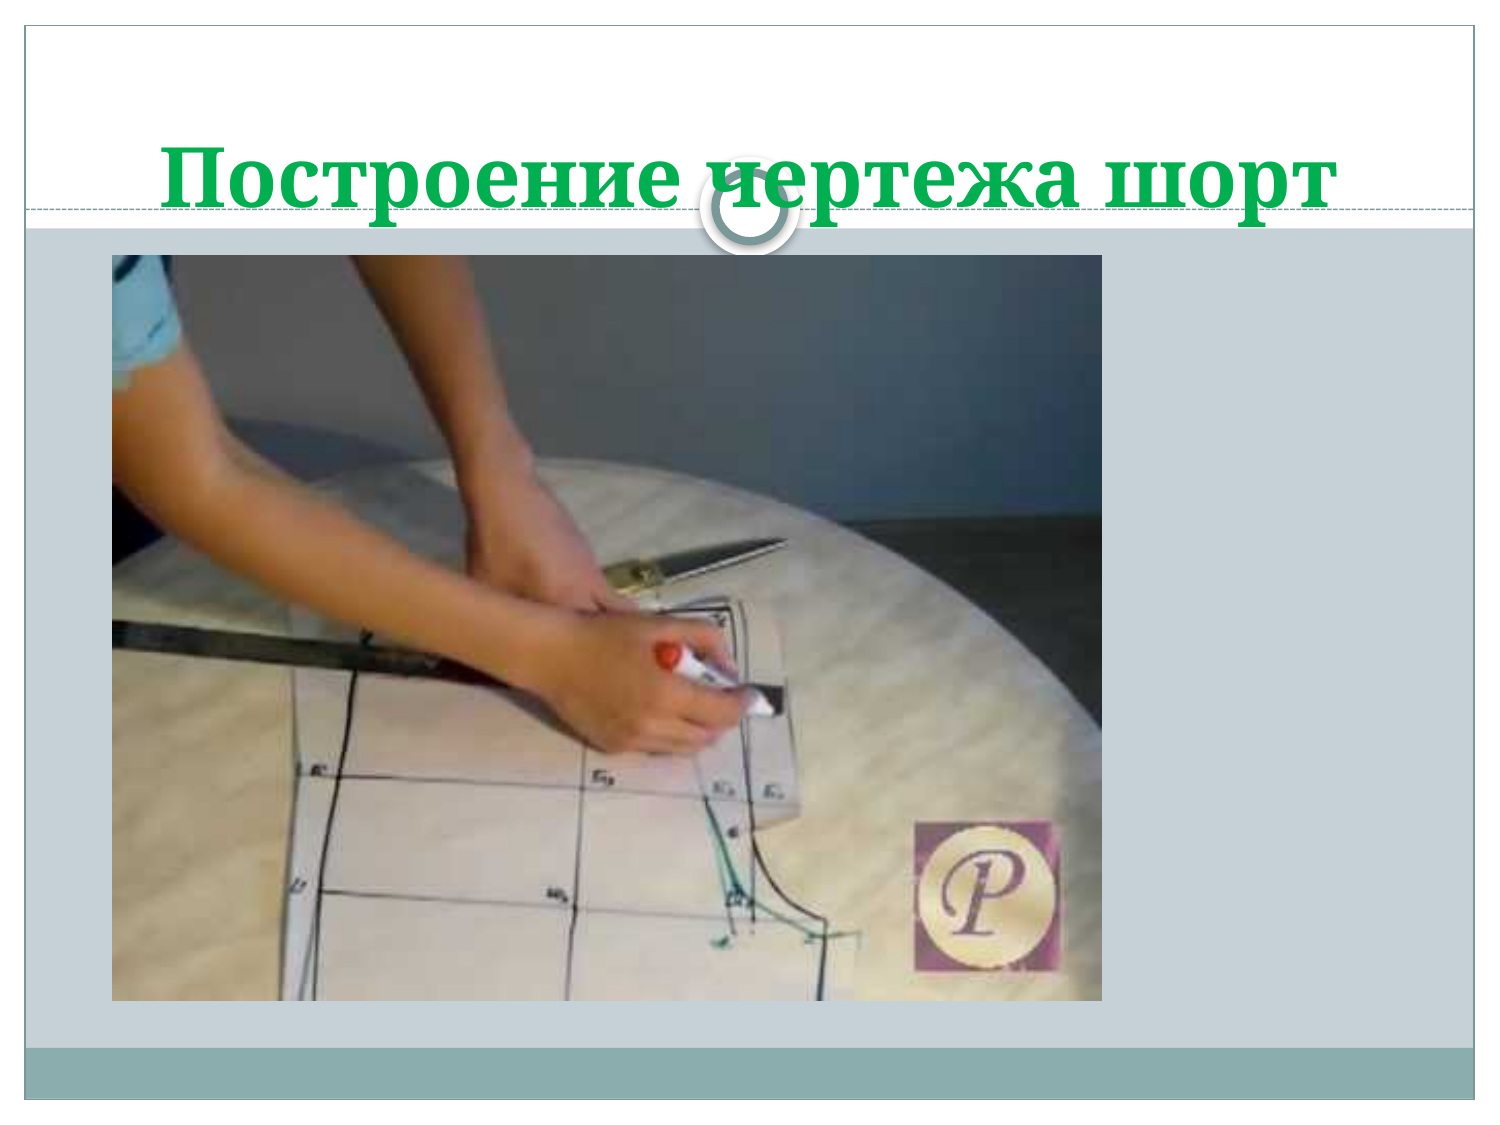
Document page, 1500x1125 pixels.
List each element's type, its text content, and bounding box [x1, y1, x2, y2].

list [111, 255, 1103, 1001]
title Построение чертежа шорт [49, 37, 1450, 232]
